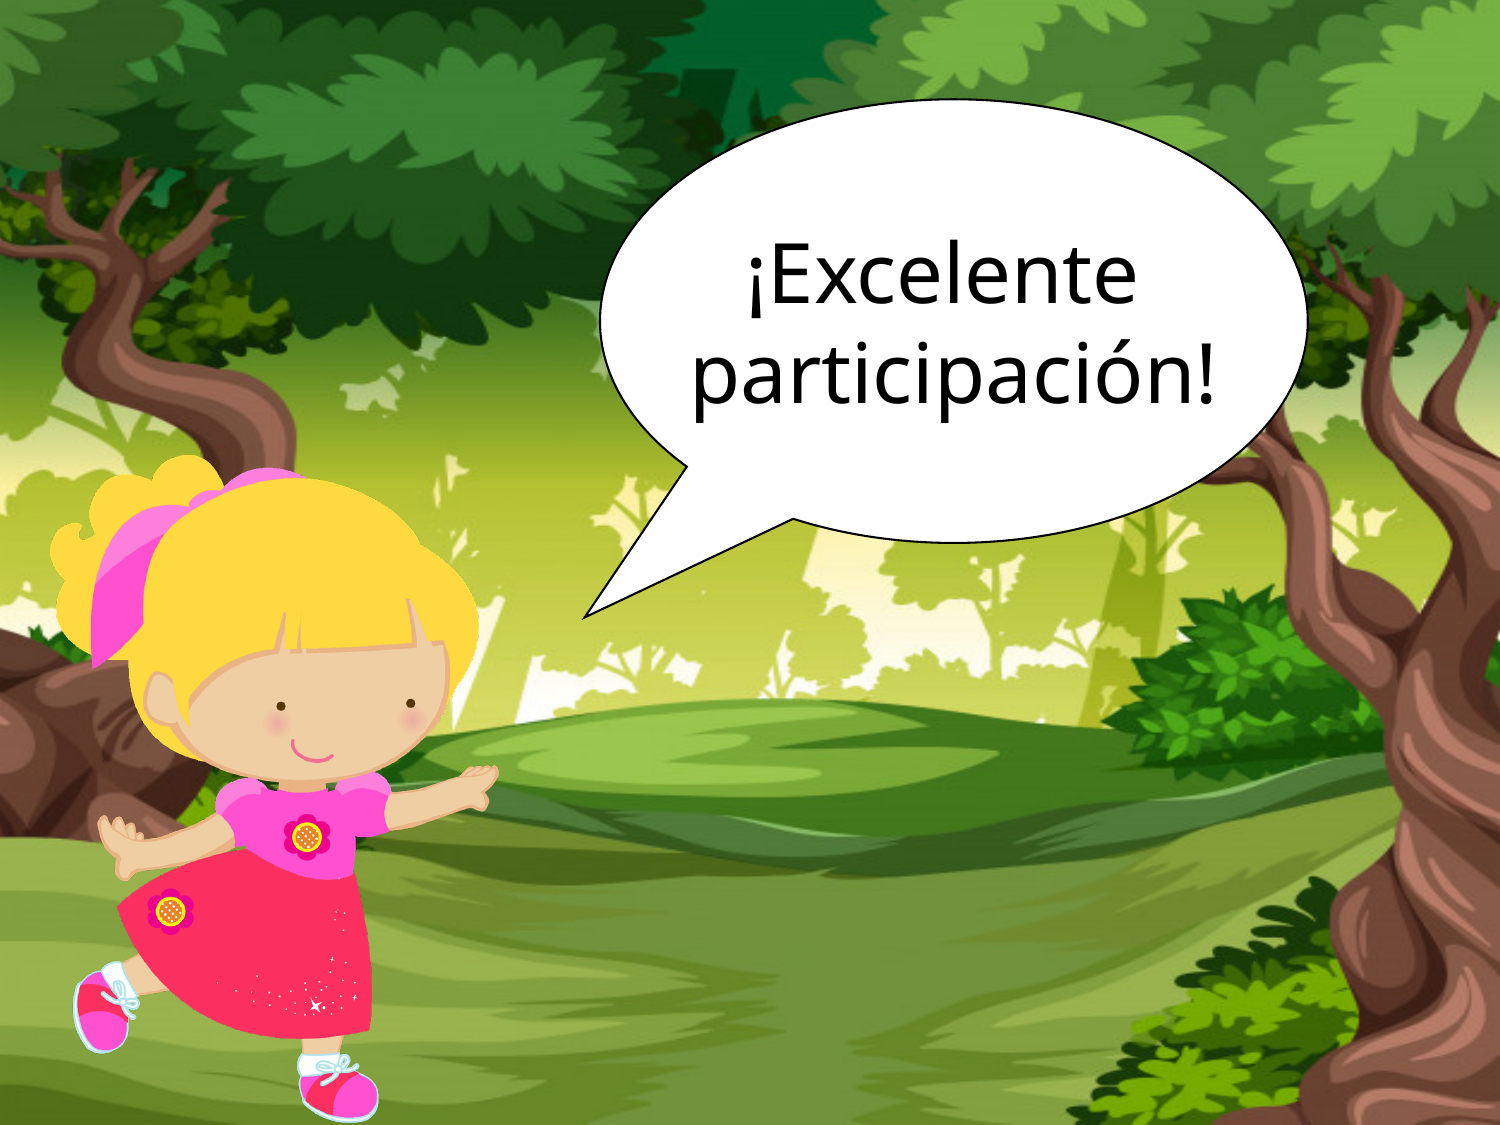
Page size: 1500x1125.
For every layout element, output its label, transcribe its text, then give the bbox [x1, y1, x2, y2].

text_box ¡Excelente participación! [674, 212, 1234, 428]
picture [0, 0, 1500, 1125]
text_box [581, 98, 1309, 620]
